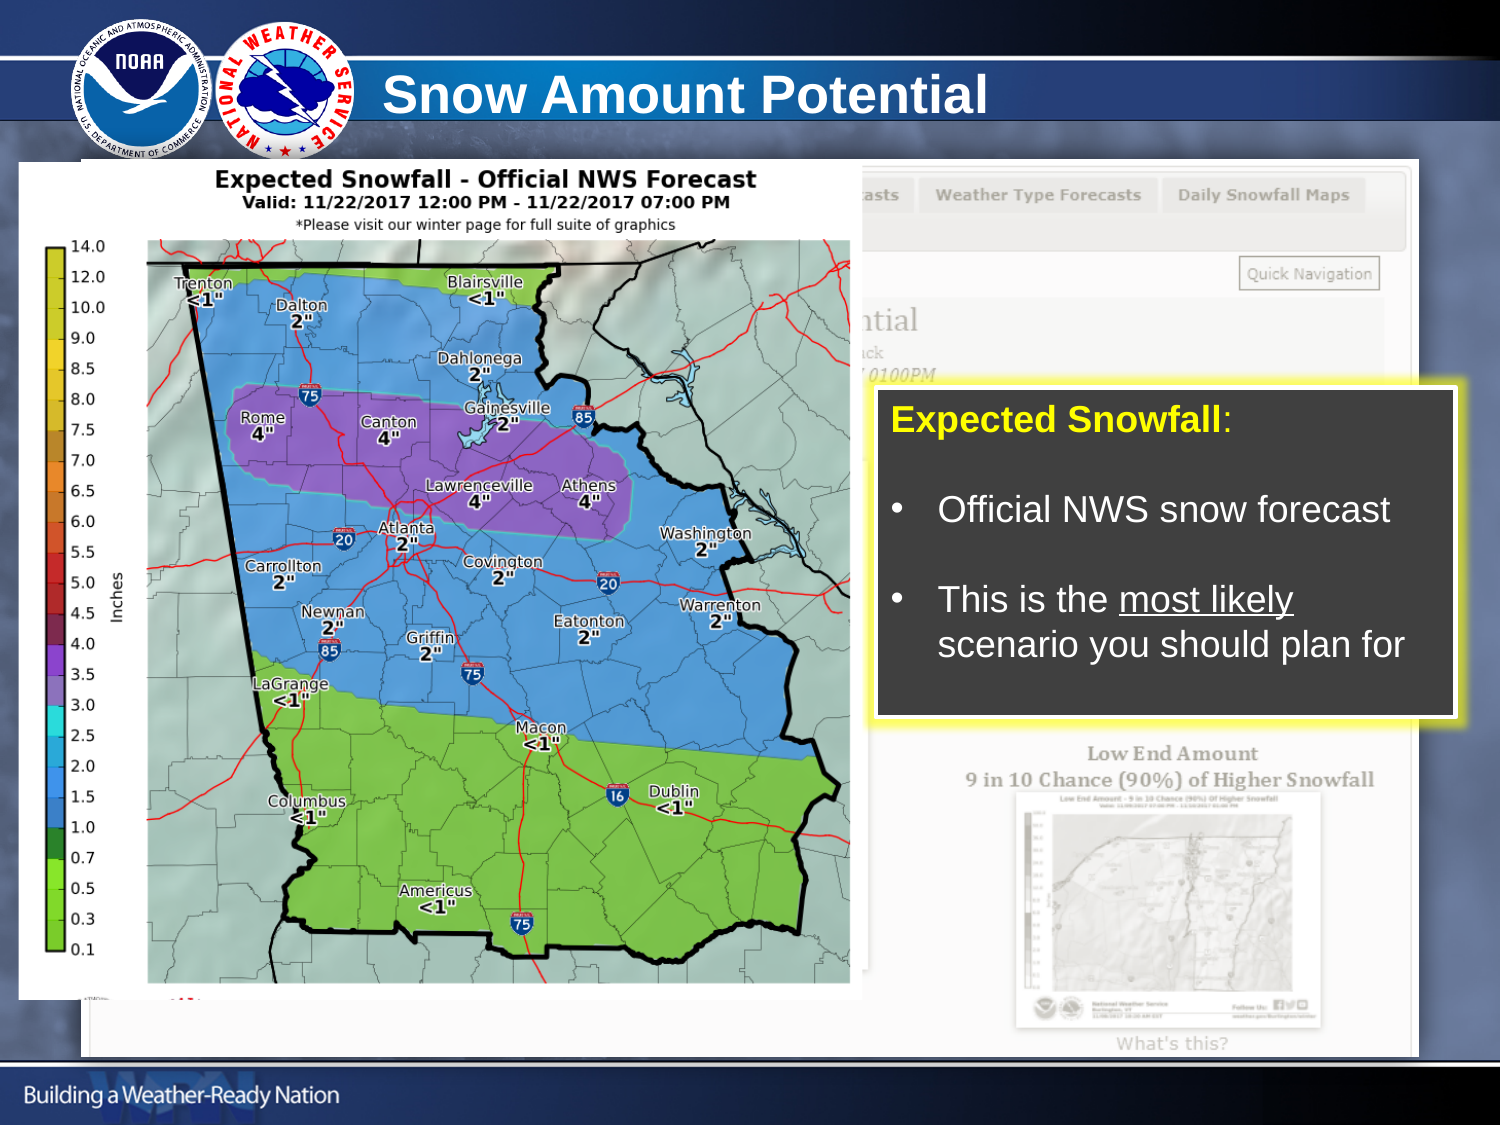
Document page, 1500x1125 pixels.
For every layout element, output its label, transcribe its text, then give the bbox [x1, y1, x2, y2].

picture [0, 0, 1500, 1125]
text_box Snow Amount Potential [367, 52, 1006, 120]
